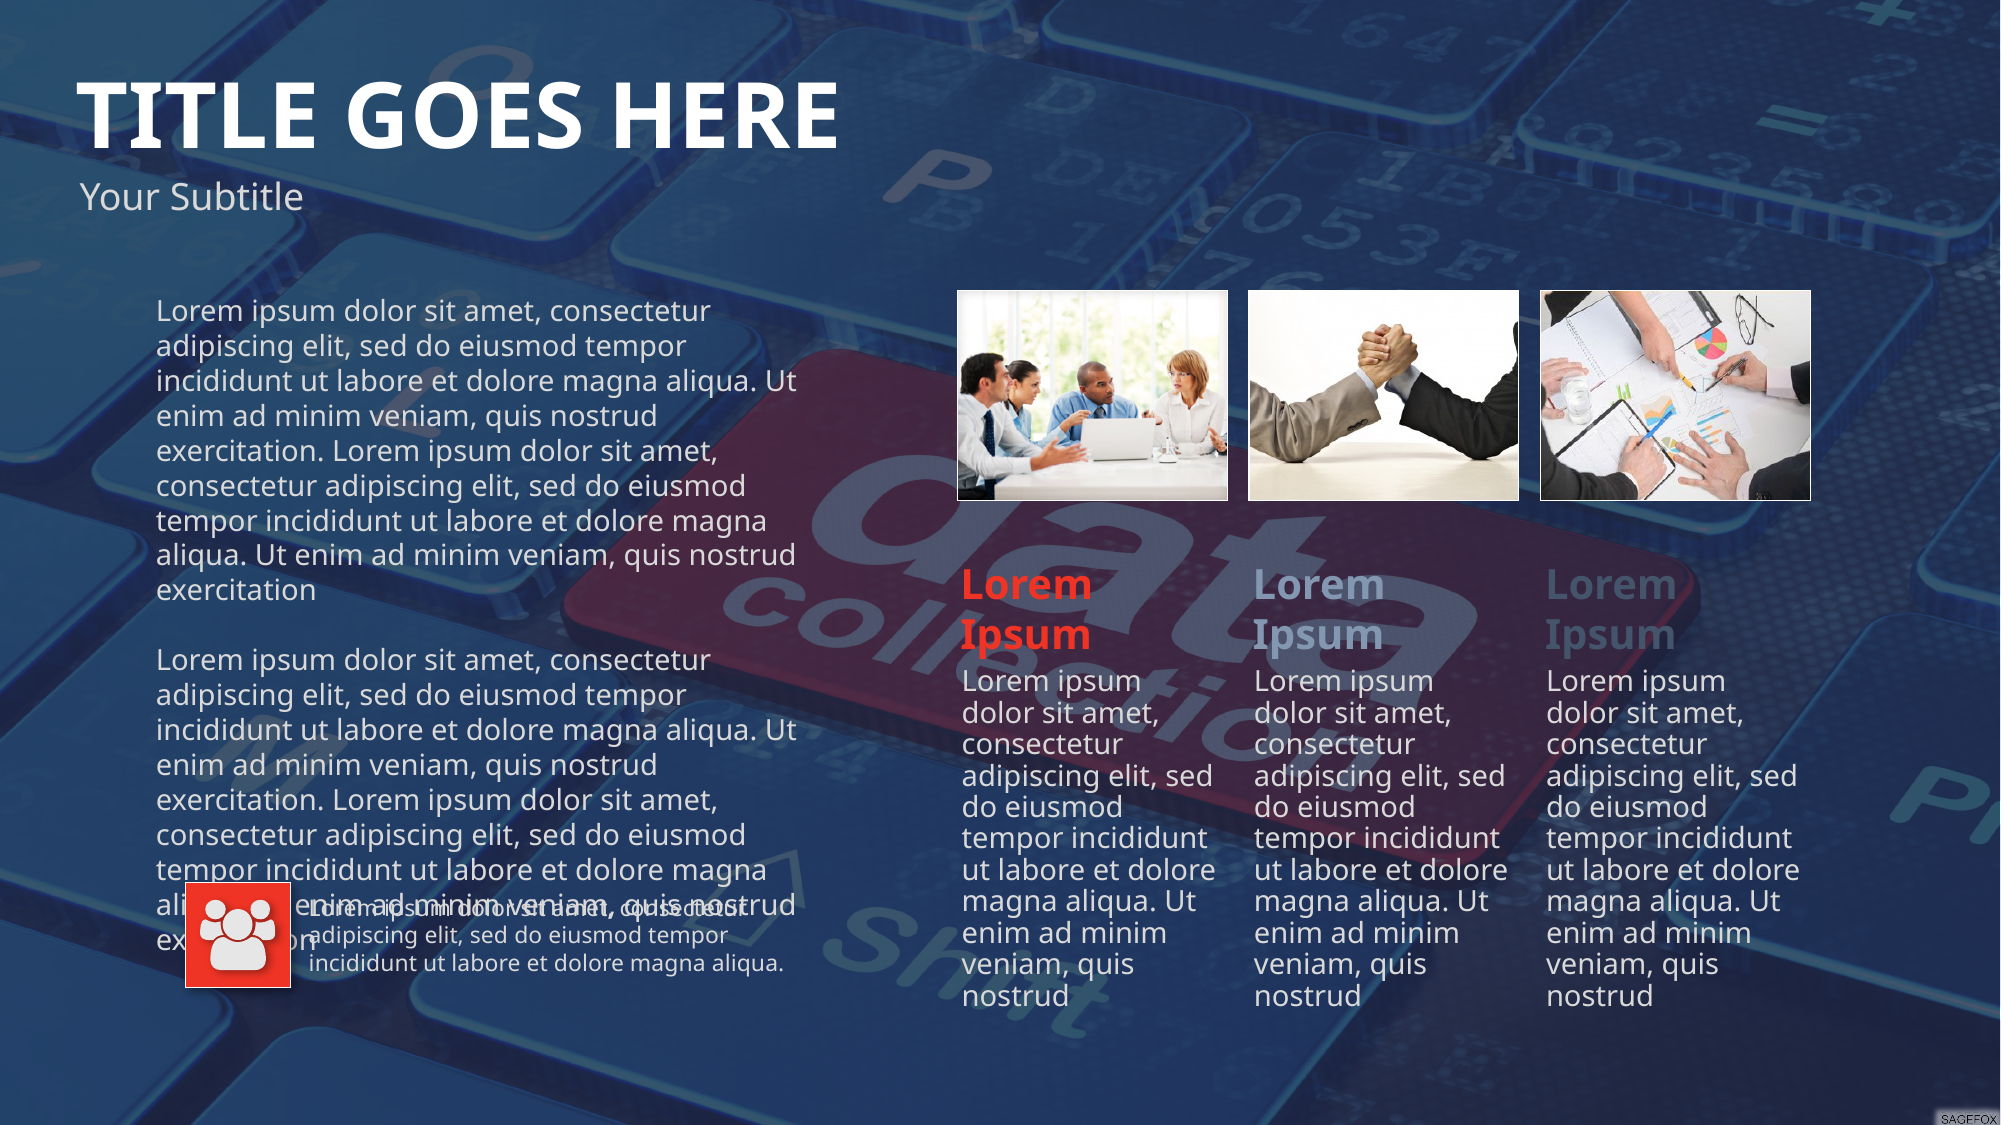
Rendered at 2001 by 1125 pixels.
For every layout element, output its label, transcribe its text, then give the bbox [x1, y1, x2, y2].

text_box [1237, 550, 1515, 1000]
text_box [945, 550, 1223, 1000]
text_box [60, 49, 1020, 227]
text_box [1540, 290, 1812, 502]
text_box Lorem ipsum dolor sit amet, consectetur adipiscing elit, sed do eiusmod tempor incididunt ut labore et dolore magna aliqua. [308, 893, 788, 976]
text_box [1530, 550, 1807, 1000]
text_box [956, 290, 1228, 502]
picture [1938, 1114, 1999, 1125]
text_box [185, 882, 291, 988]
text_box [1248, 290, 1520, 502]
text_box Lorem ipsum dolor sit amet, consectetur adipiscing elit, sed do eiusmod tempor incididunt ut labore et dolore magna aliqua. Ut enim ad minim veniam, quis nostrud exercitation. Lorem ipsum dolor sit amet, consectetur adipiscing elit, sed do eiusmod tempor incididunt ut labore et dolore magna aliqua. Ut enim ad minim veniam, quis nostrud exercitation Lorem ipsum dolor sit amet, consectetur adipiscing elit, sed do eiusmod tempor incididunt ut labore et dolore magna aliqua. Ut enim ad minim veniam, quis nostrud exercitation. Lorem ipsum dolor sit amet, consectetur adipiscing elit, sed do eiusmod tempor incididunt ut labore et dolore magna aliqua. Ut enim ad minim veniam, quis nostrud exercitation [141, 284, 816, 1044]
